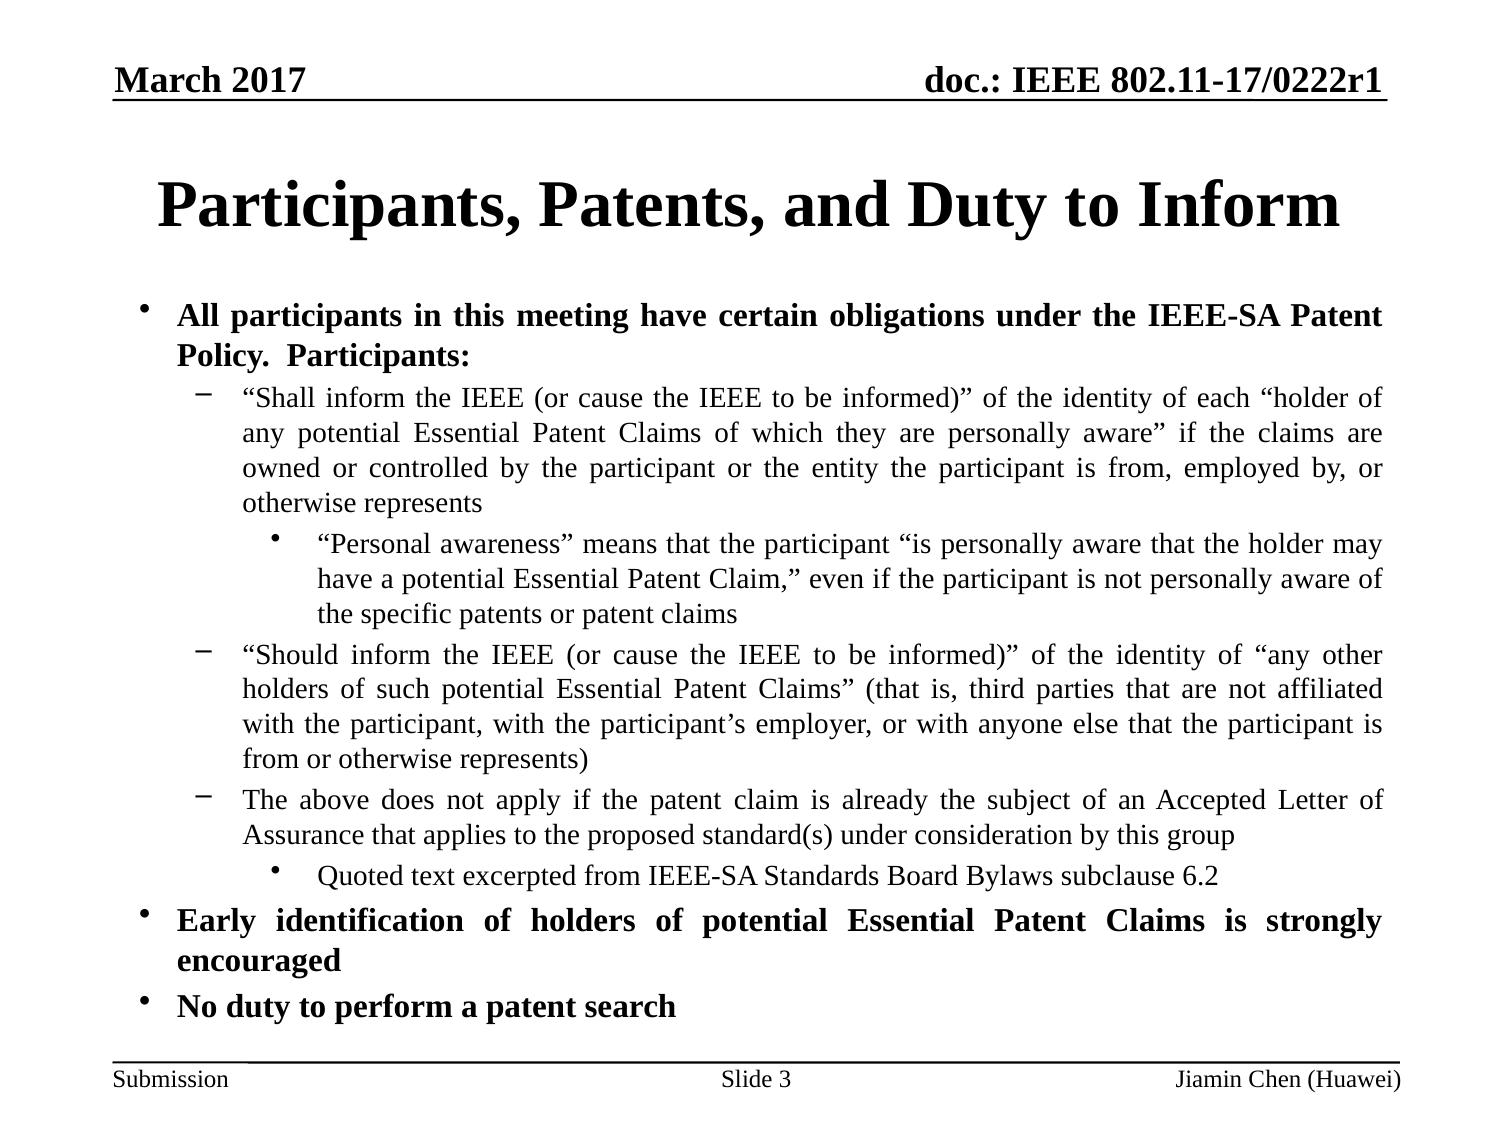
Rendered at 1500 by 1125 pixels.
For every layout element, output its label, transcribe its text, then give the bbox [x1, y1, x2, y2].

footer Jiamin Chen (Huawei) [773, 1061, 1402, 1093]
list All participants in this meeting have certain obligations under the IEEE-SA Patent Policy. Participants: “Shall inform the IEEE (or cause the IEEE to be informed)” of the identity of each “holder of any potential Essential Patent Claims of which they are personally aware” if the claims are owned or controlled by the participant or the entity the participant is from, employed by, or otherwise represents “Personal awareness” means that the participant “is personally aware that the holder may have a potential Essential Patent Claim,” even if the participant is not personally aware of the specific patents or patent claims “Should inform the IEEE (or cause the IEEE to be informed)” of the identity of “any other holders of such potential Essential Patent Claims” (that is, third parties that are not affiliated with the participant, with the participant’s employer, or with anyone else that the participant is from or otherwise represents) The above does not apply if the patent claim is already the subject of an Accepted Letter of Assurance that applies to the proposed standard(s) under consideration by this group Quoted text excerpted from IEEE-SA Standards Board Bylaws subclause 6.2 Early identification of holders of potential Essential Patent Claims is strongly encouraged No duty to perform a patent search [123, 268, 1400, 1035]
slide_number Slide 3 [712, 1061, 773, 1093]
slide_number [114, 54, 309, 101]
title Participants, Patents, and Duty to Inform [112, 112, 1388, 288]
